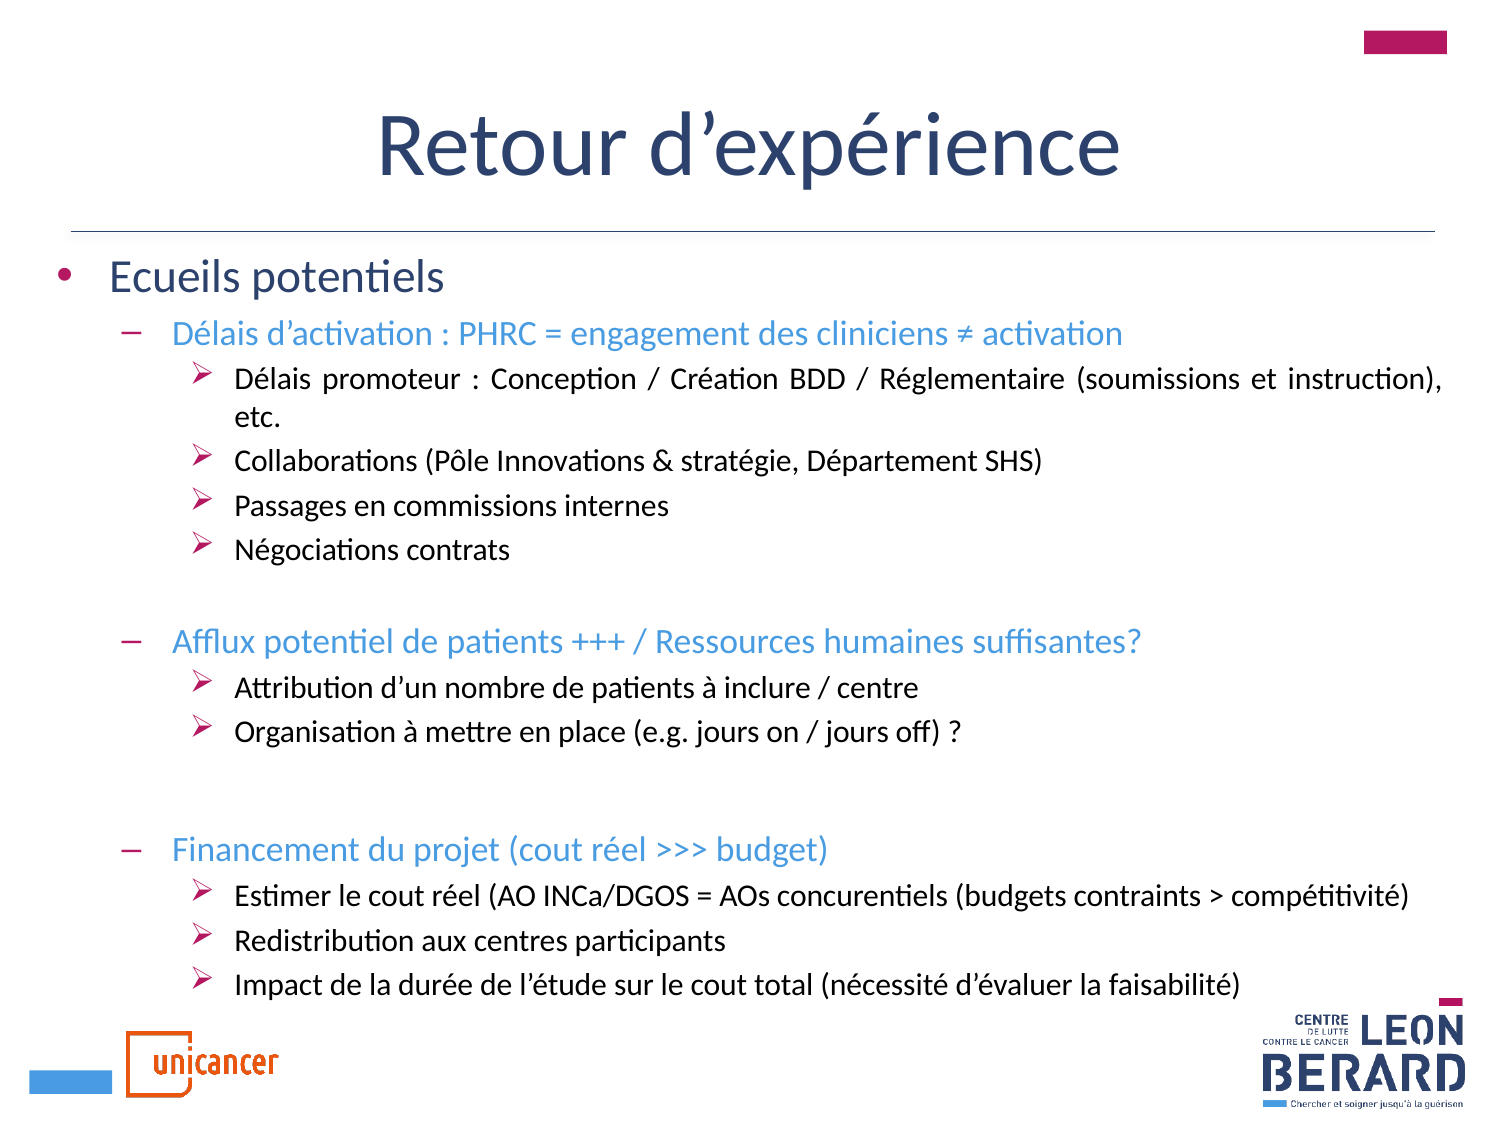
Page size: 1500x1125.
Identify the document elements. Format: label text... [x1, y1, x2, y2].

title Retour d’expérience [75, 45, 1425, 233]
picture [1263, 998, 1465, 1109]
picture [106, 1020, 298, 1117]
list Ecueils potentiels Délais d’activation : PHRC = engagement des cliniciens ≠ activation Délais promoteur : Conception / Création BDD / Réglementaire (soumissions et instruction), etc. Collaborations (Pôle Innovations & stratégie, Département SHS) Passages en commissions internes Négociations contrats Afflux potentiel de patients +++ / Ressources humaines suffisantes? Attribution d’un nombre de patients à inclure / centre Organisation à mettre en place (e.g. jours on / jours off) ? Financement du projet (cout réel >>> budget) Estimer le cout réel (AO INCa/DGOS = AOs concurentiels (budgets contraints > compétitivité) Redistribution aux centres participants Impact de la durée de l’étude sur le cout total (nécessité d’évaluer la faisabilité) [41, 204, 1459, 1020]
